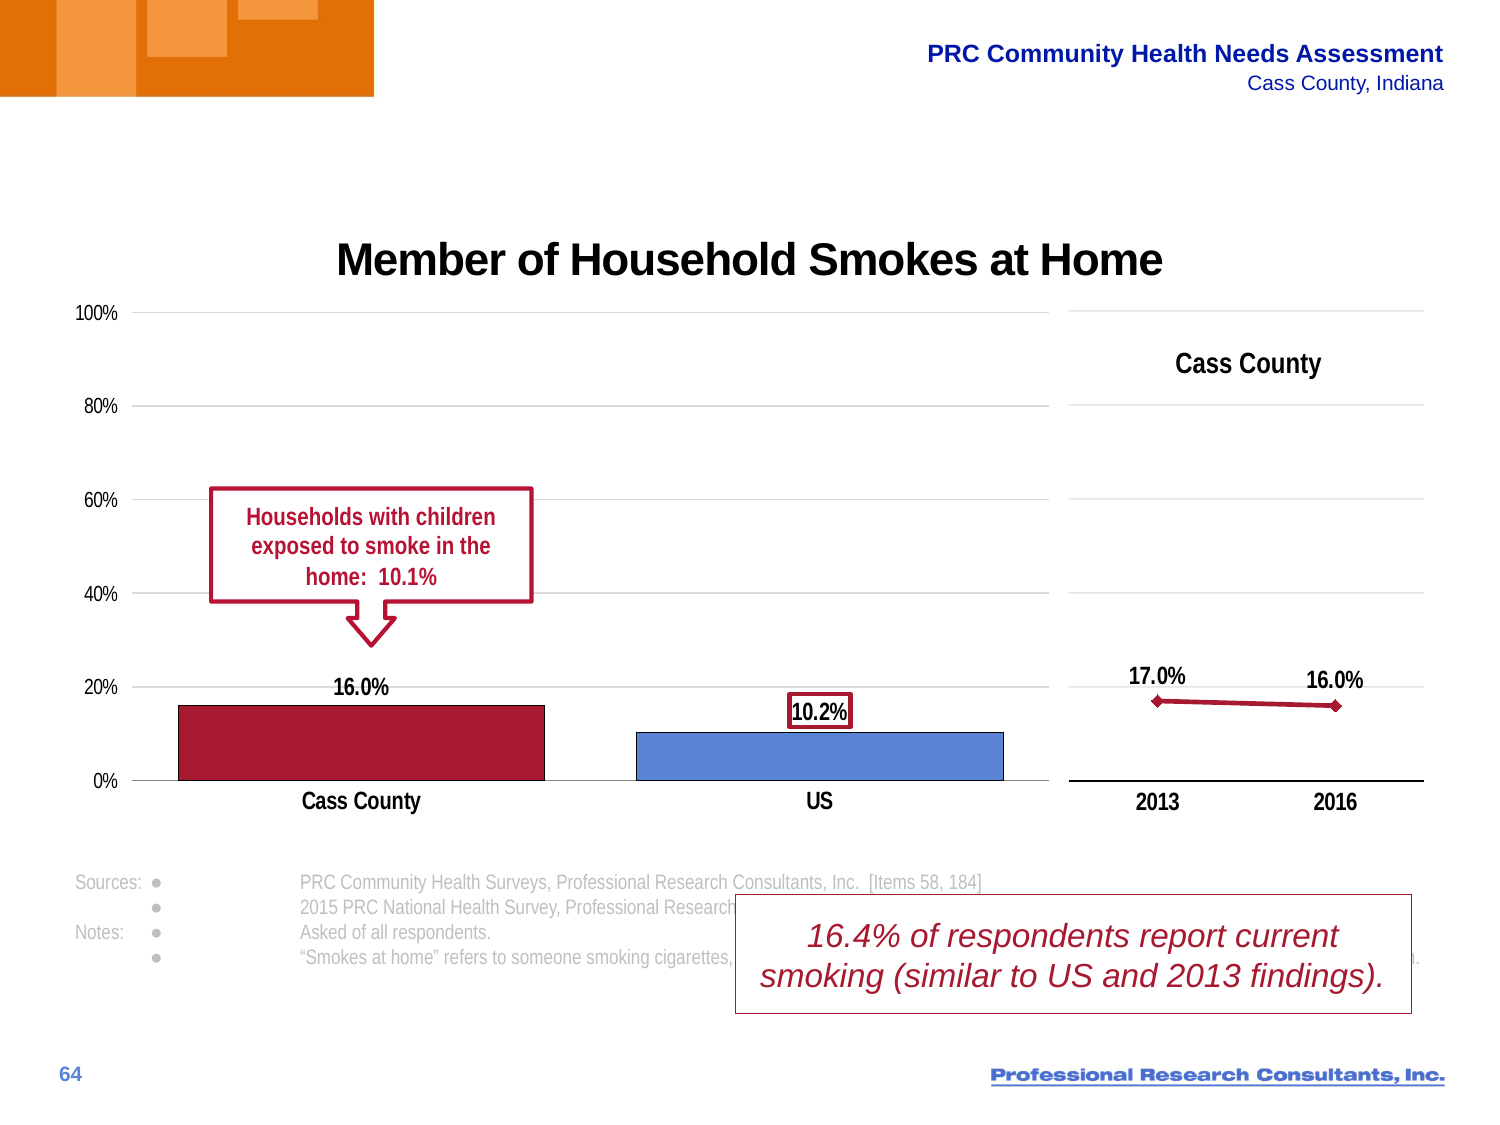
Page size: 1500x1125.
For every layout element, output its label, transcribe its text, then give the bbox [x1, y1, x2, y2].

picture [864, 941, 1500, 1125]
picture [0, 0, 382, 106]
chart [1067, 299, 1426, 856]
text_box 16.4% of respondents report current smoking (similar to US and 2013 findings). [735, 894, 1412, 1014]
chart [74, 299, 1051, 856]
subtitle Sources: ● PRC Community Health Surveys, Professional Research Consultants, Inc. [Items 58, 184] ● 2015 PRC National Health Survey, Professional Research Consultants, Inc. Notes: ● Asked of all respondents. ● “Smokes at home” refers to someone smoking cigarettes, cigars, or a pipe in the home an average of four or more times per week in the past month. [75, 869, 1425, 1031]
title Member of Household Smokes at Home [75, 101, 1425, 285]
